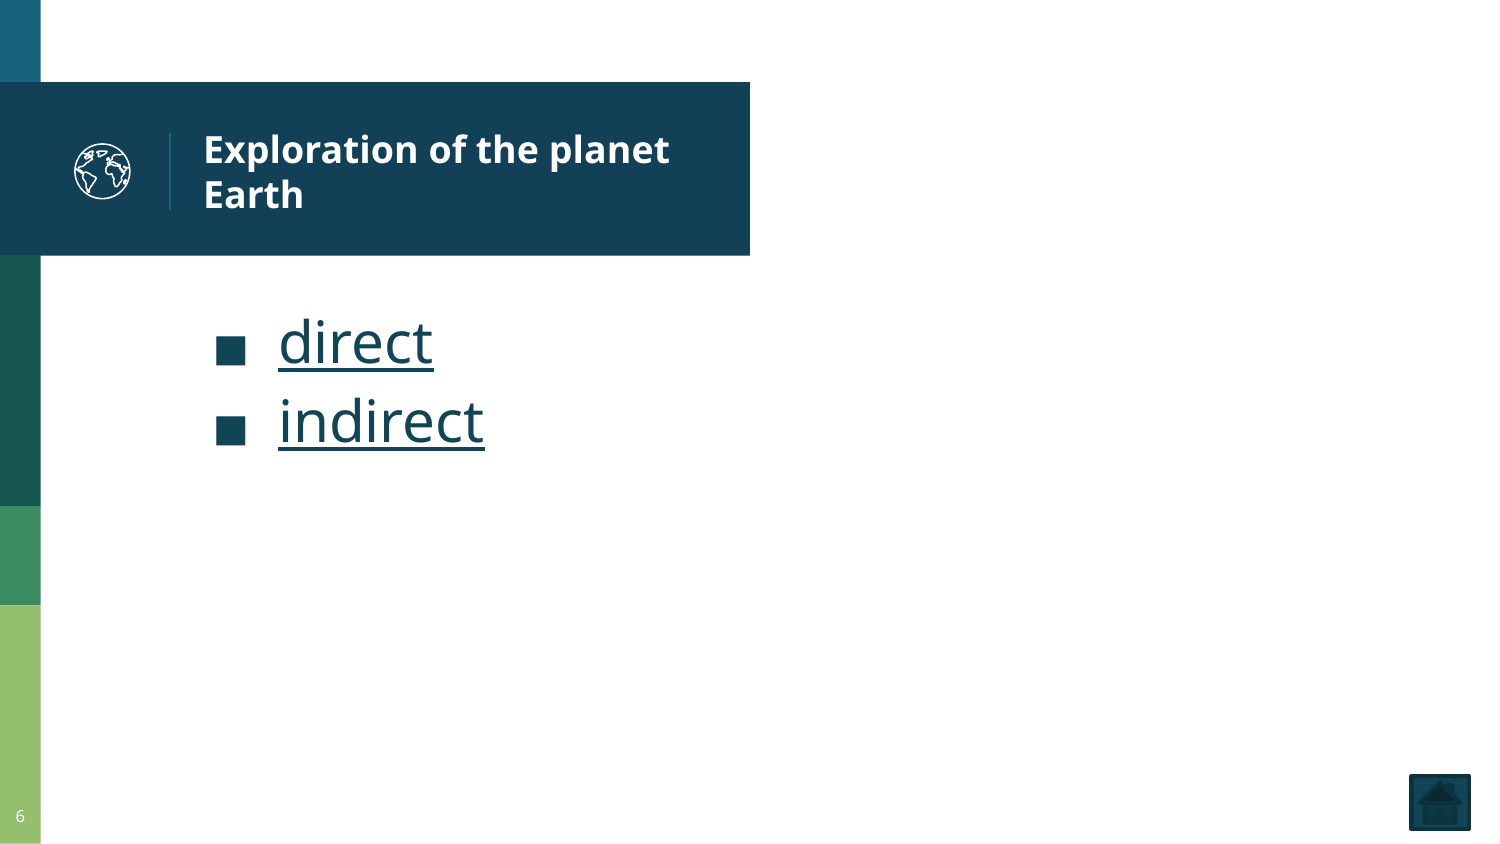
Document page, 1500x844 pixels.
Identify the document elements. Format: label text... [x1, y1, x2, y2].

list direct indirect [188, 289, 1425, 808]
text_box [74, 143, 131, 199]
title Exploration of the planet Earth [188, 86, 715, 256]
slide_number 6 [0, 790, 50, 844]
text_box [1409, 774, 1471, 831]
